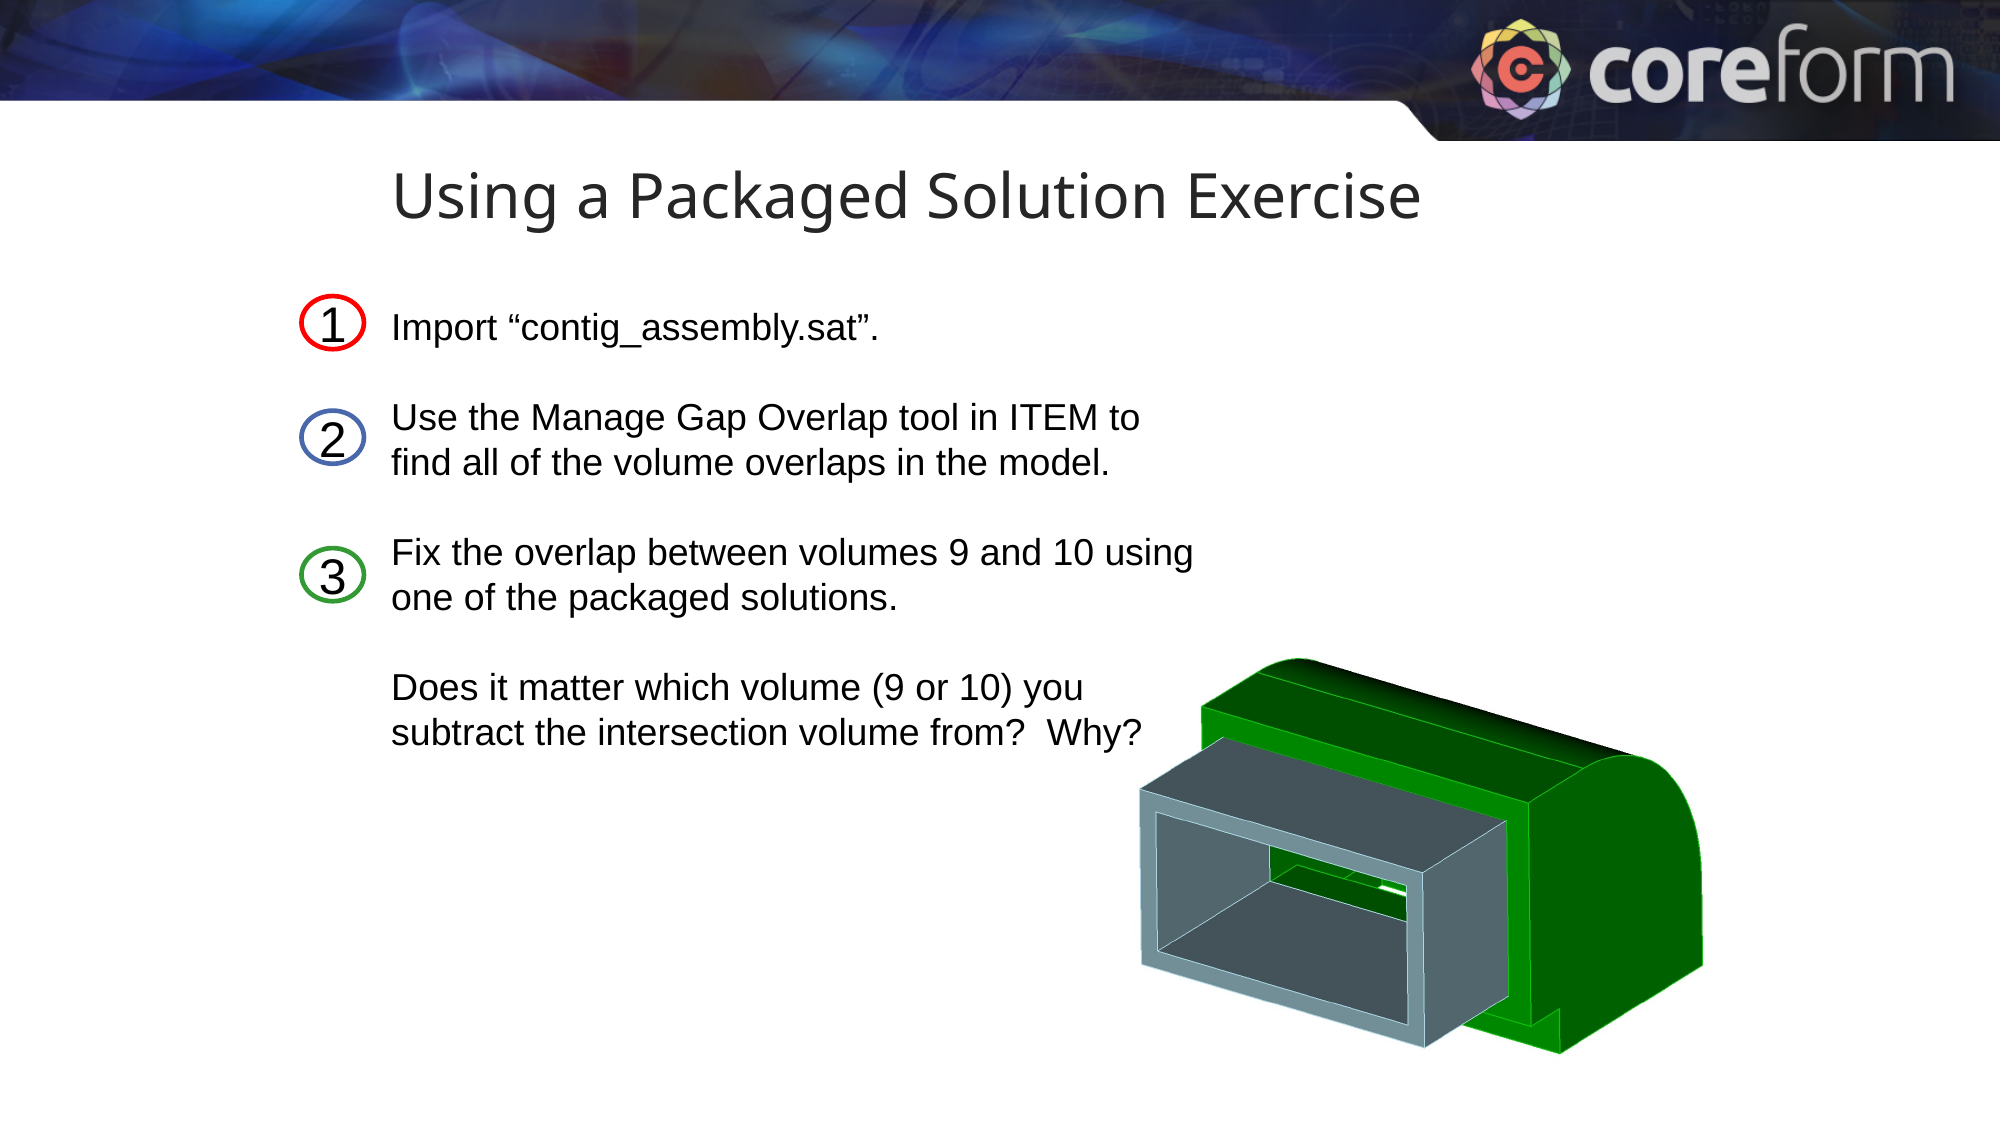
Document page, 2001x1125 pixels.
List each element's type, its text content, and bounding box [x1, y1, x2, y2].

picture [0, 0, 2000, 141]
text_box 1 [301, 296, 364, 350]
text_box 3 [301, 548, 364, 602]
text_box 2 [301, 410, 364, 464]
text_box Import “contig_assembly.sat”. Use the Manage Gap Overlap tool in ITEM to find all of the volume overlaps in the model. Fix the overlap between volumes 9 and 10 using one of the packaged solutions. Does it matter which volume (9 or 10) you subtract the intersection volume from? Why? [376, 296, 1213, 851]
title Using a Packaged Solution Exercise [376, 129, 1491, 269]
picture [1124, 638, 1714, 1063]
